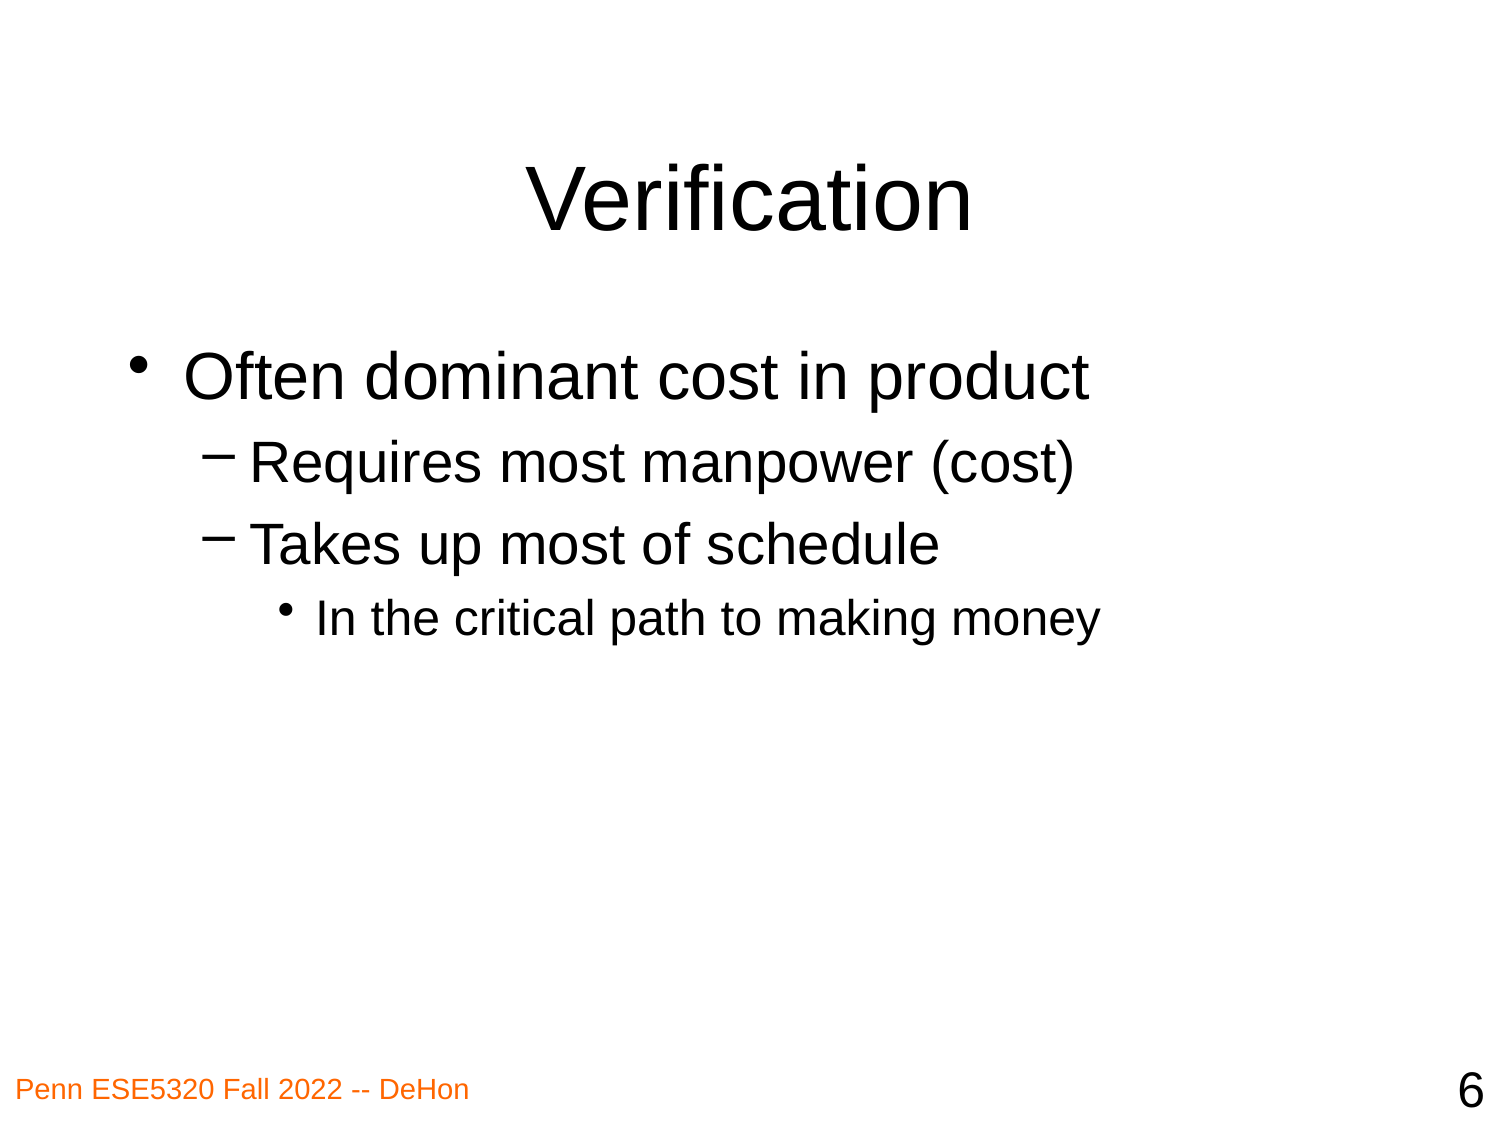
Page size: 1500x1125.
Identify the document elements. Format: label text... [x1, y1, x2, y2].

slide_number 6 [1187, 1049, 1500, 1125]
list Often dominant cost in product Requires most manpower (cost) Takes up most of schedule In the critical path to making money [112, 324, 1388, 1001]
title Verification [112, 99, 1388, 288]
slide_number Penn ESE5320 Fall 2022 -- DeHon [0, 1062, 576, 1125]
